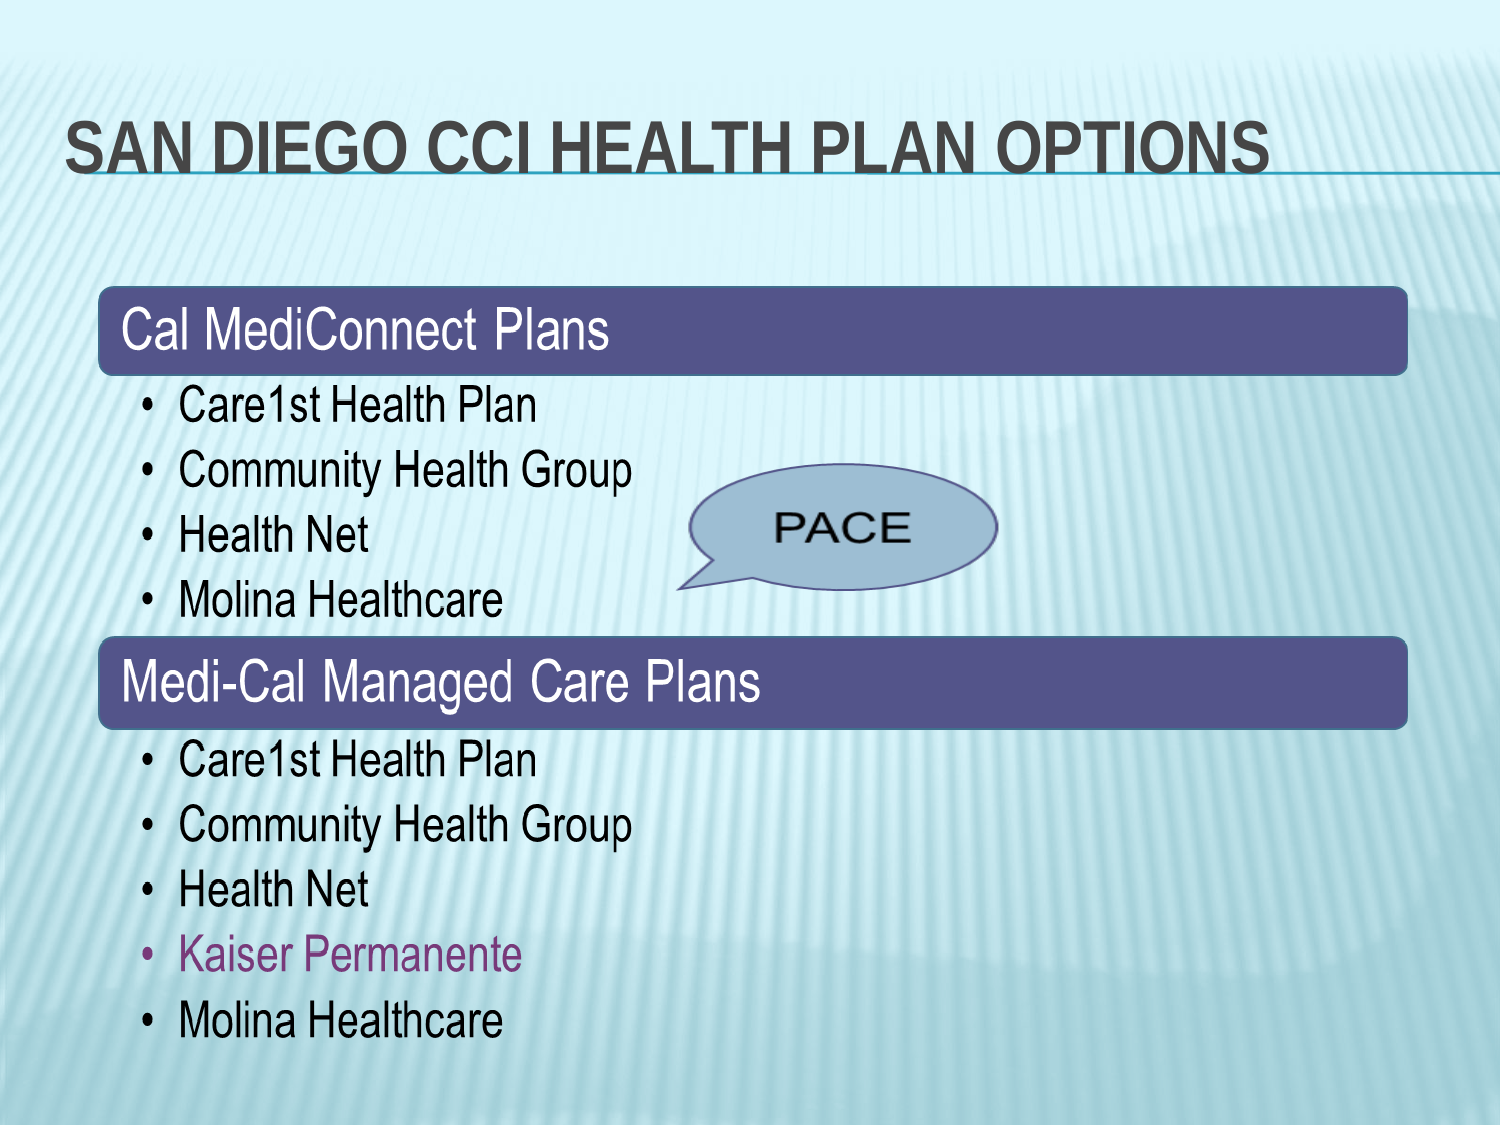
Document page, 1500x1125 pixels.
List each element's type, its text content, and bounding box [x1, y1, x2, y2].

title San Diego CCI Health Plan Options [50, 75, 1475, 213]
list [87, 262, 1408, 1125]
picture [674, 462, 1001, 591]
